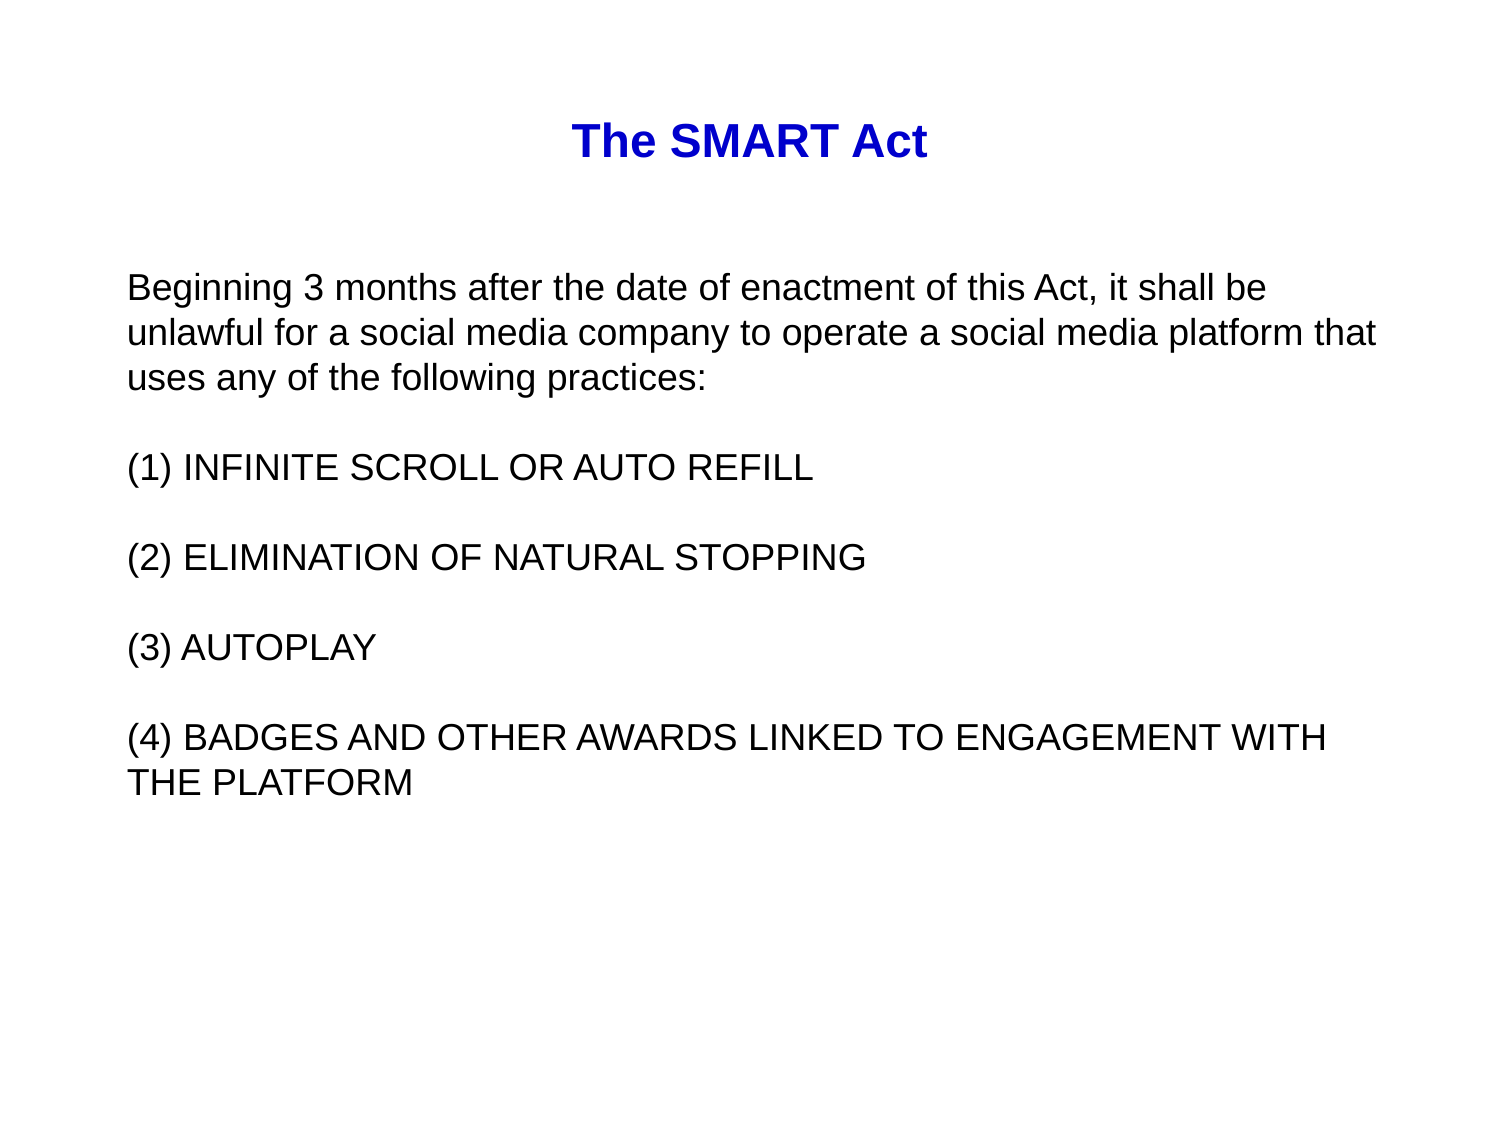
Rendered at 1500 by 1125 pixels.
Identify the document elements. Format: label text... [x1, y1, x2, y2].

text_box Beginning 3 months after the date of enactment of this Act, it shall be unlawful for a social media company to operate a social media platform that uses any of the following practices: (1) INFINITE SCROLL OR AUTO REFILL (2) ELIMINATION OF NATURAL STOPPING (3) AUTOPLAY (4) BADGES AND OTHER AWARDS LINKED TO ENGAGEMENT WITH THE PLATFORM [112, 255, 1412, 856]
title The SMART Act [75, 45, 1425, 233]
